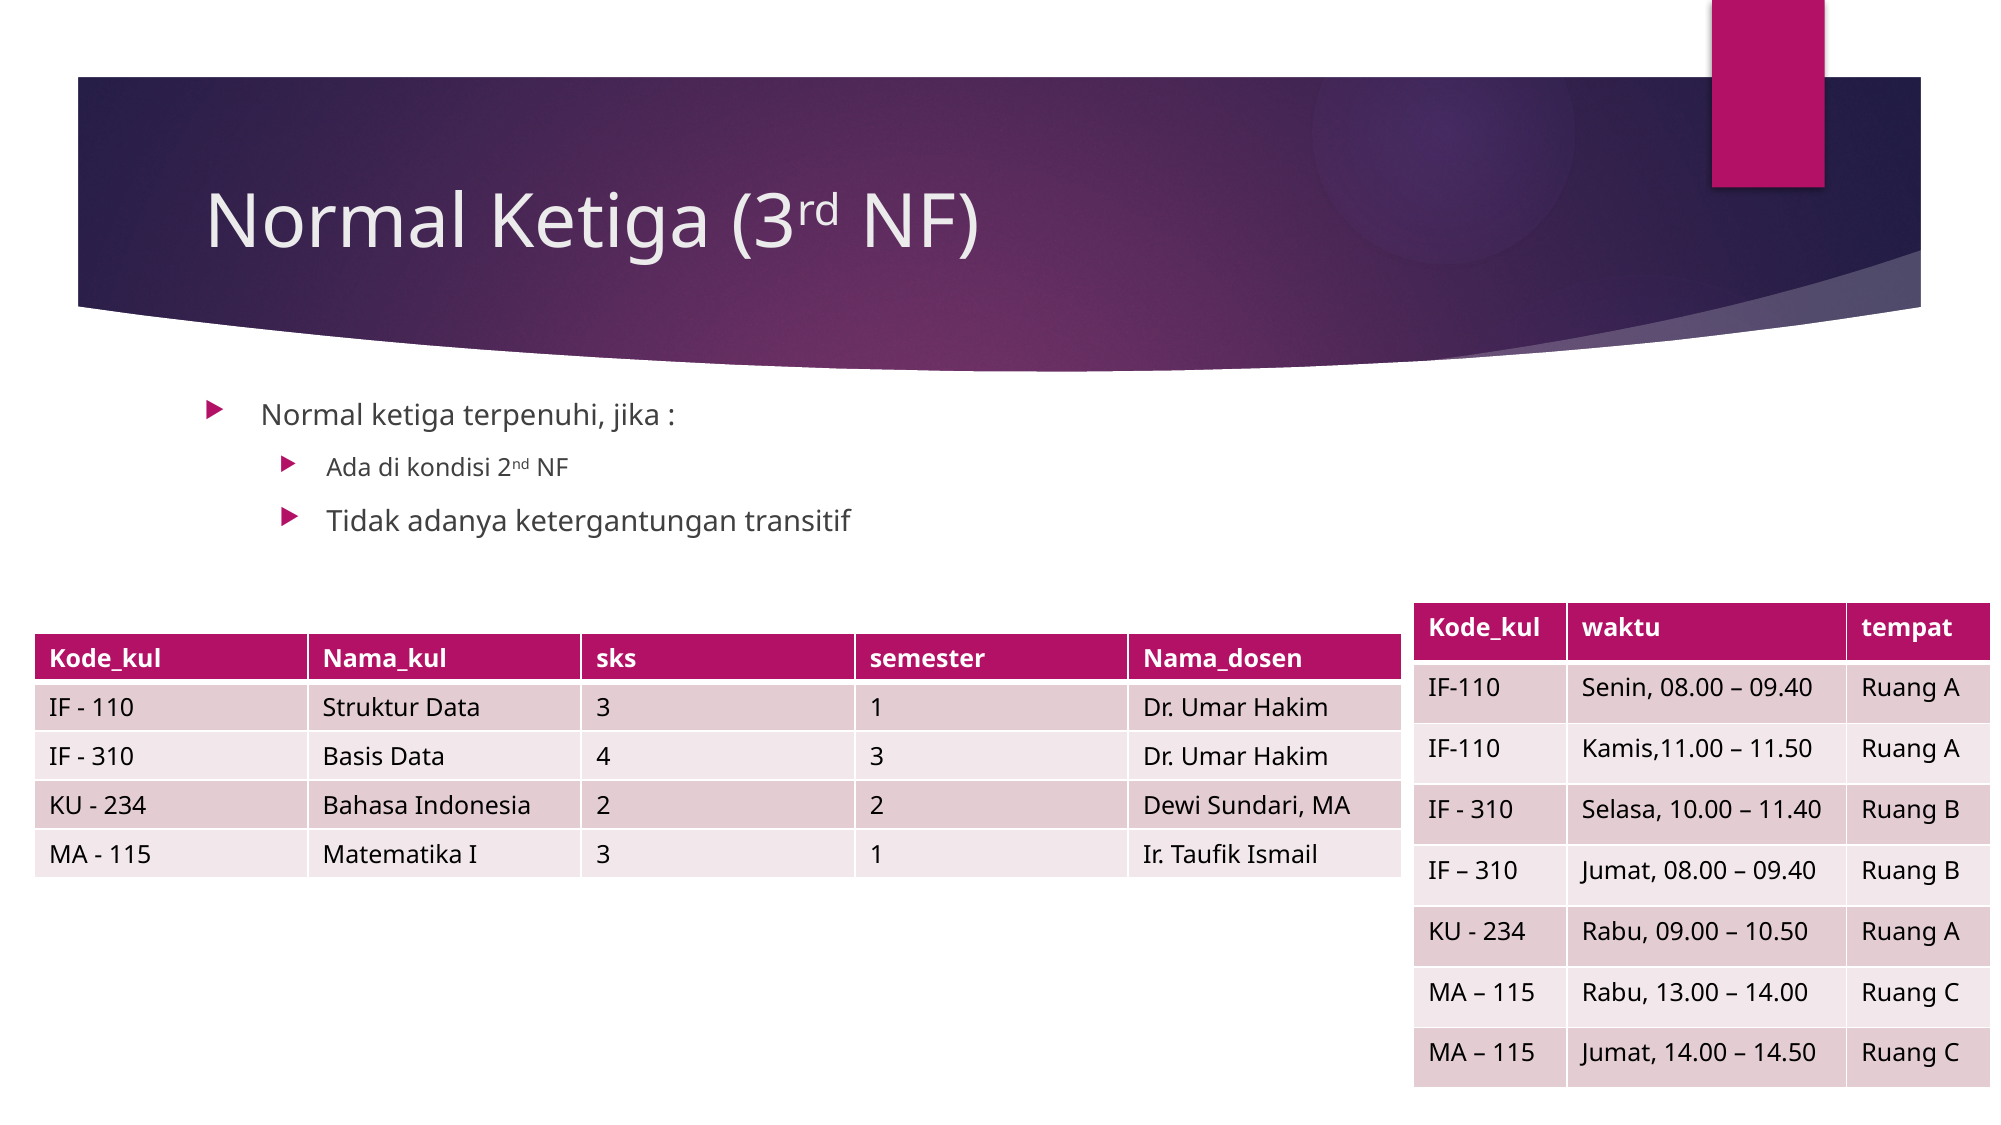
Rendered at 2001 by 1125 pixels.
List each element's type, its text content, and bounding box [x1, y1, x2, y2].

table_cell 1 [856, 685, 1127, 730]
table_cell Ir. Taufik Ismail [1129, 830, 1401, 877]
table_cell IF-110 [1414, 724, 1566, 783]
table_cell IF - 310 [1414, 785, 1566, 844]
table_cell IF - 310 [35, 732, 307, 779]
table_cell MA – 115 [1414, 968, 1566, 1027]
table_cell Dewi Sundari, MA [1129, 781, 1401, 828]
table_cell Bahasa Indonesia [309, 781, 580, 828]
table_cell Senin, 08.00 – 09.40 [1568, 665, 1846, 723]
list Normal ketiga terpenuhi, jika : Ada di kondisi 2nd NF Tidak adanya ketergantungan transitif [189, 388, 1878, 988]
table_header waktu [1568, 603, 1846, 660]
table_cell Ruang A [1847, 724, 1990, 783]
table_cell MA – 115 [1414, 1028, 1566, 1087]
table_cell Ruang B [1847, 785, 1990, 844]
table_cell 1 [856, 830, 1127, 877]
title Normal Ketiga (3rd NF) [189, 159, 1627, 276]
table_cell KU - 234 [35, 781, 307, 828]
table_cell Ruang B [1847, 846, 1990, 905]
table_cell MA - 115 [35, 830, 307, 877]
table_cell 2 [582, 781, 854, 828]
table_cell Jumat, 08.00 – 09.40 [1568, 846, 1846, 905]
table_cell Dr. Umar Hakim [1129, 685, 1401, 730]
table_cell Rabu, 13.00 – 14.00 [1568, 968, 1846, 1027]
table_header semester [856, 634, 1127, 679]
table_cell Rabu, 09.00 – 10.50 [1568, 907, 1846, 966]
table_cell Struktur Data [309, 685, 580, 730]
table_cell IF - 110 [35, 685, 307, 730]
table_header Kode_kul [1414, 603, 1566, 660]
table_header Kode_kul [35, 634, 307, 679]
table_cell Ruang C [1847, 968, 1990, 1027]
table_cell IF-110 [1414, 665, 1566, 723]
table_cell 3 [582, 685, 854, 730]
table_cell 3 [856, 732, 1127, 779]
table_header Nama_kul [309, 634, 580, 679]
table_cell Kamis,11.00 – 11.50 [1568, 724, 1846, 783]
table_cell Dr. Umar Hakim [1129, 732, 1401, 779]
table_cell Ruang C [1847, 1028, 1990, 1087]
table_header tempat [1847, 603, 1990, 660]
table_cell 2 [856, 781, 1127, 828]
table_header sks [582, 634, 854, 679]
table_cell IF – 310 [1414, 846, 1566, 905]
table_cell Ruang A [1847, 907, 1990, 966]
table_cell Matematika I [309, 830, 580, 877]
table_cell 3 [582, 830, 854, 877]
table_cell Ruang A [1847, 665, 1990, 723]
table_cell Jumat, 14.00 – 14.50 [1568, 1028, 1846, 1087]
table_cell KU - 234 [1414, 907, 1566, 966]
table_cell Basis Data [309, 732, 580, 779]
table_header Nama_dosen [1129, 634, 1401, 679]
table_cell Selasa, 10.00 – 11.40 [1568, 785, 1846, 844]
table_cell 4 [582, 732, 854, 779]
